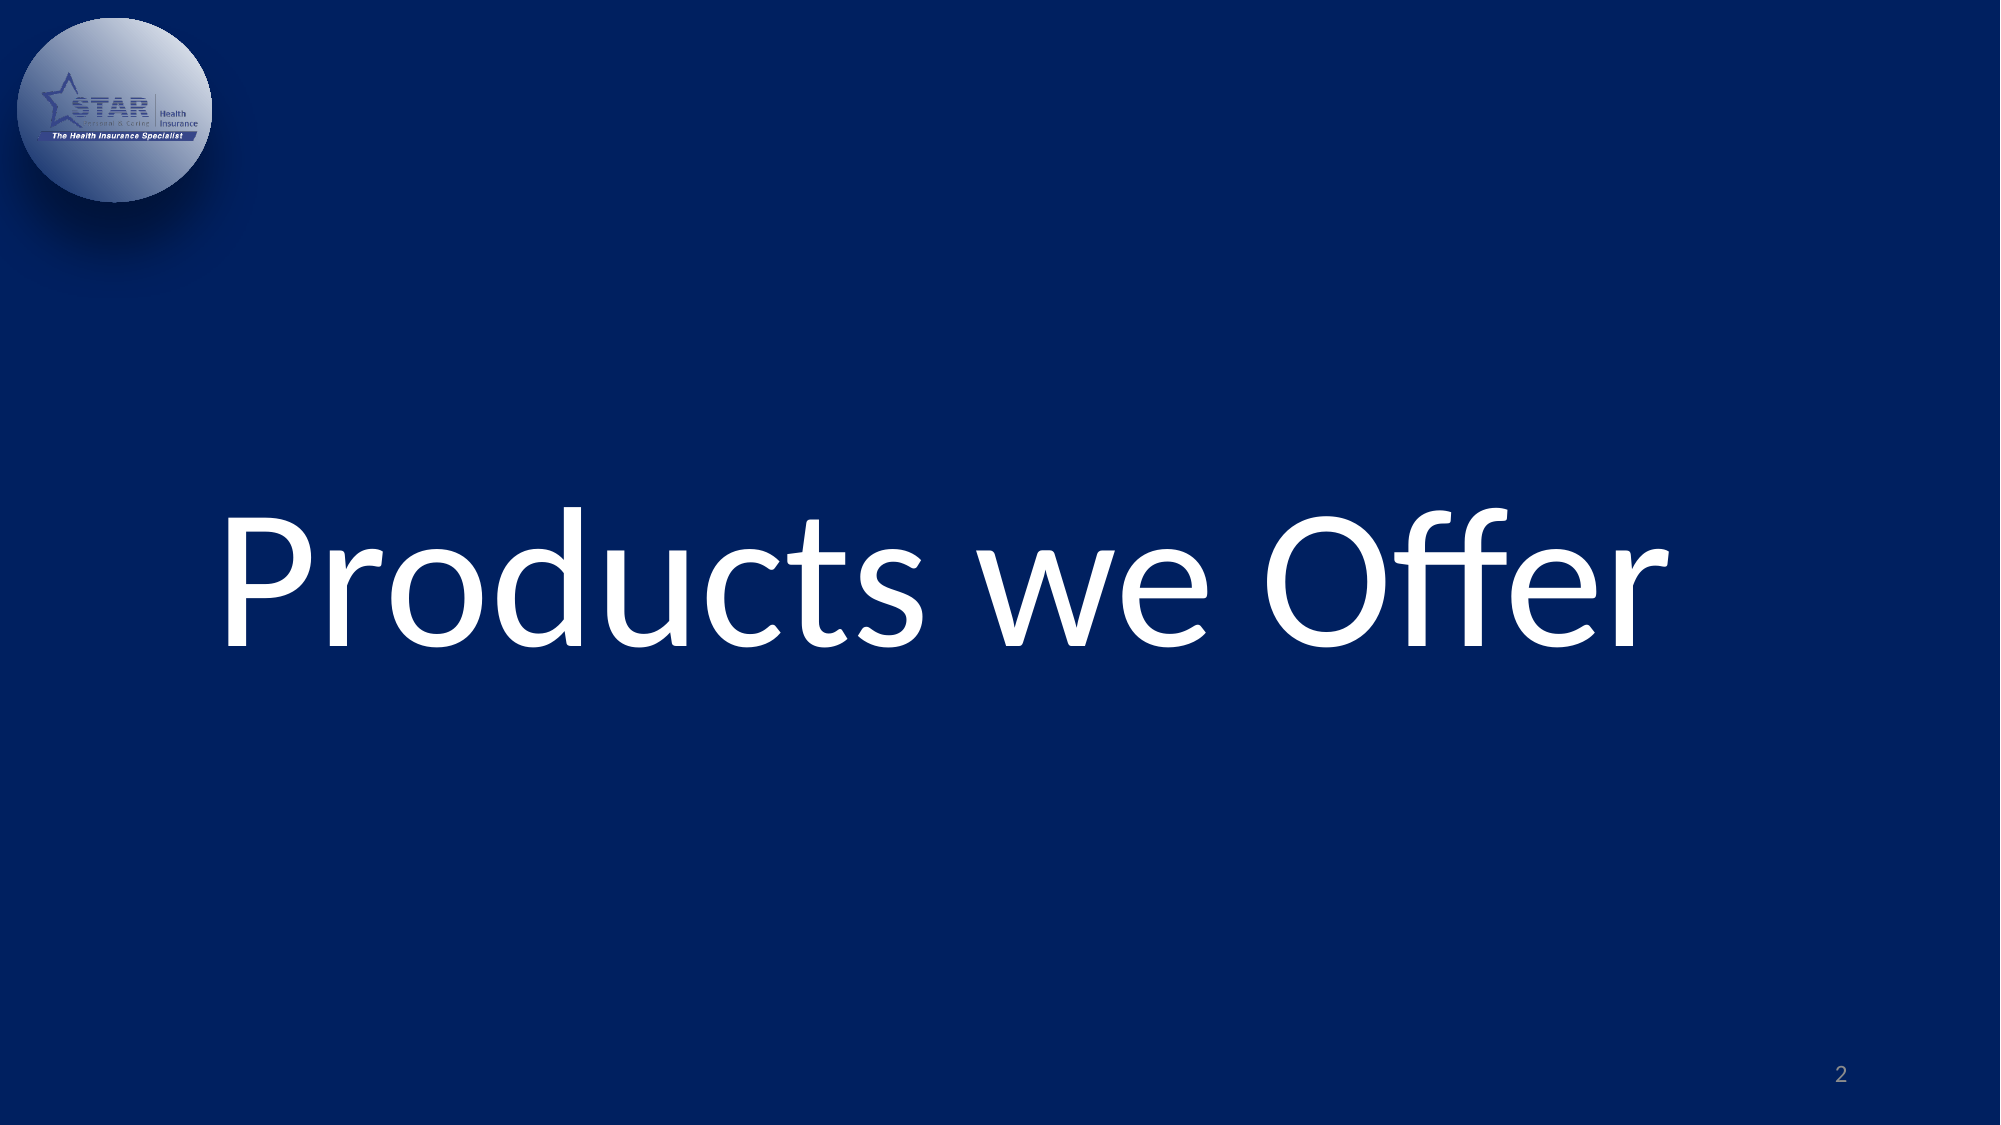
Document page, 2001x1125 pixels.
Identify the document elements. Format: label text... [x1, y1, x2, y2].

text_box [17, 17, 212, 203]
slide_number 2 [1412, 1042, 1863, 1103]
text_box Products we Offer [199, 439, 1795, 695]
